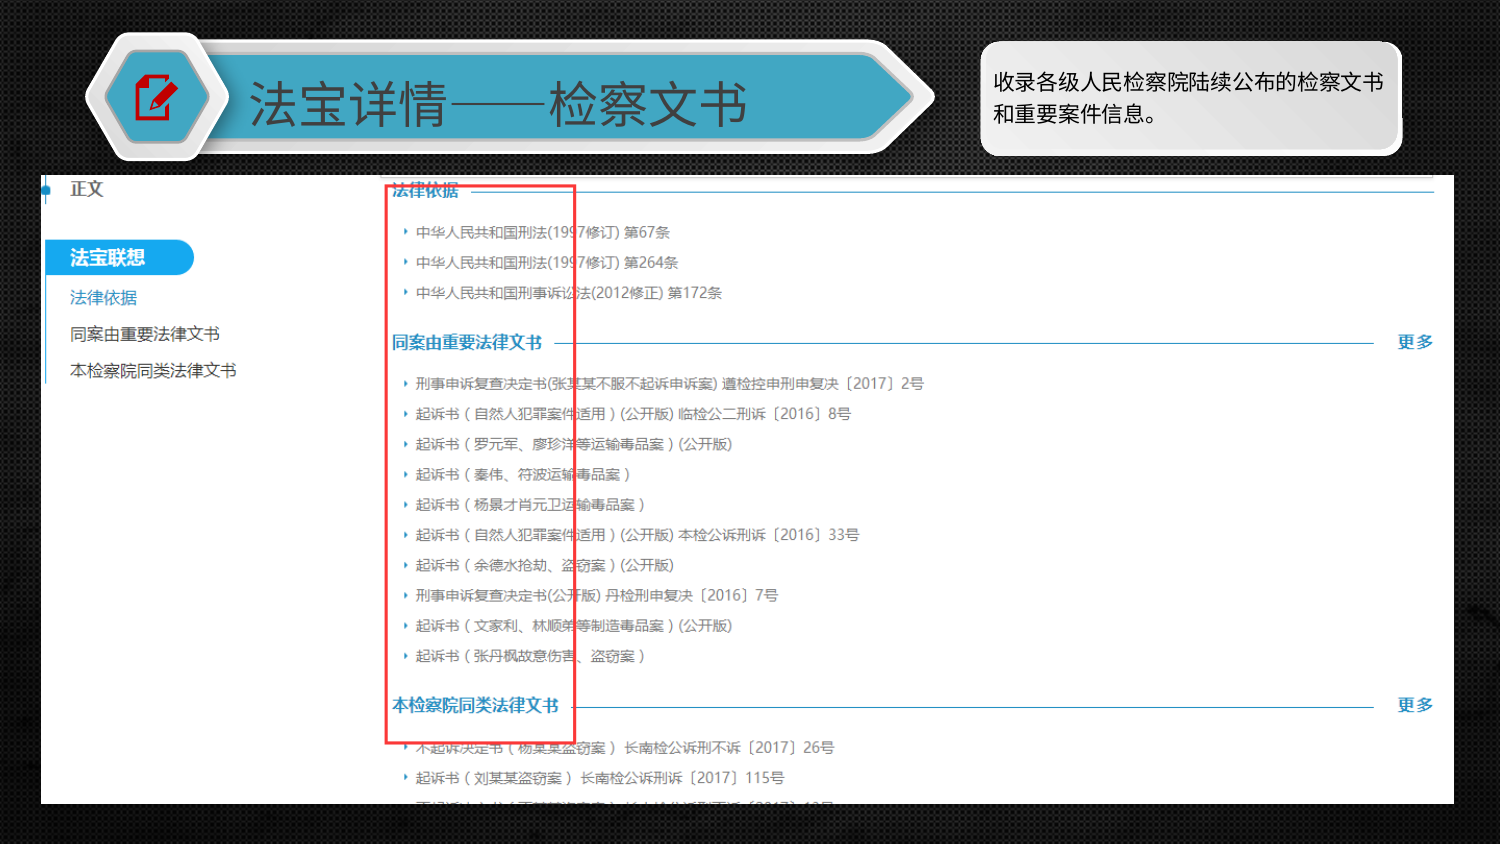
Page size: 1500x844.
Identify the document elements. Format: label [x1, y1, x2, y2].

text_box [980, 41, 1403, 157]
picture [0, 0, 1500, 844]
text_box [226, 40, 934, 153]
text_box [94, 25, 221, 168]
text_box [135, 74, 179, 121]
